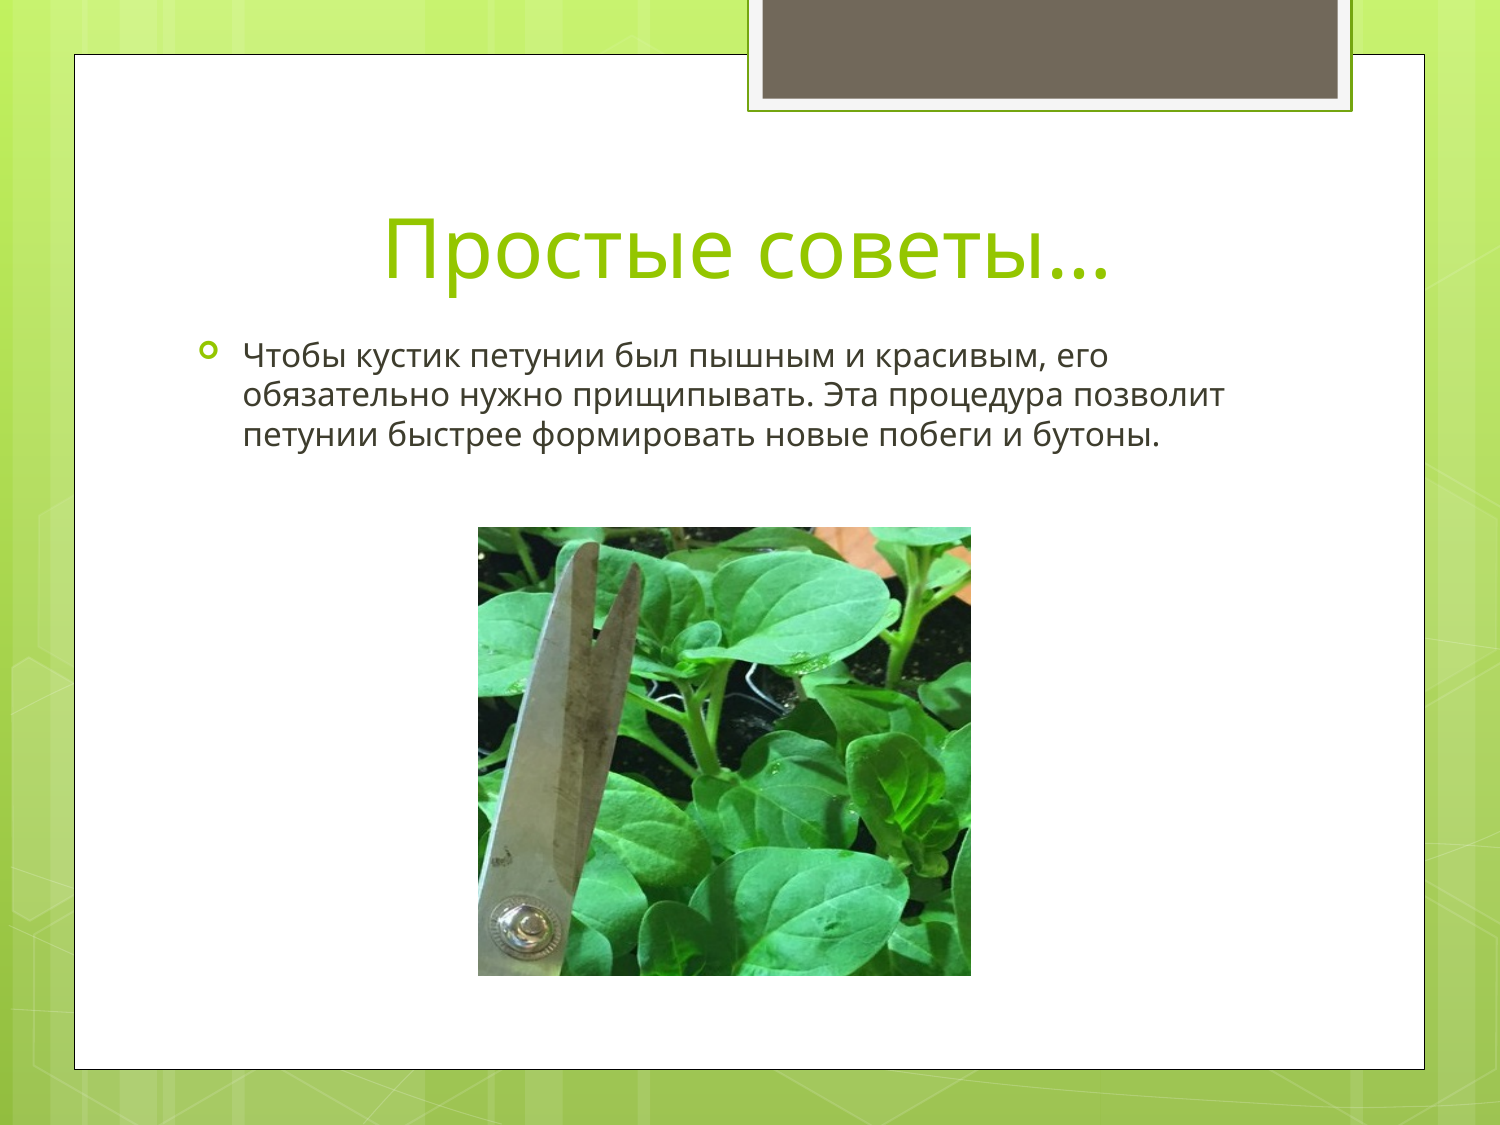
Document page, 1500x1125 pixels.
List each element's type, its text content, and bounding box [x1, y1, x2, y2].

list Чтобы кустик петунии был пышным и красивым, его обязательно нужно прищипывать. Эта процедура позволит петунии быстрее формировать новые побеги и бутоны. [171, 326, 1283, 957]
picture [477, 526, 971, 977]
title Простые советы… [171, 168, 1324, 303]
